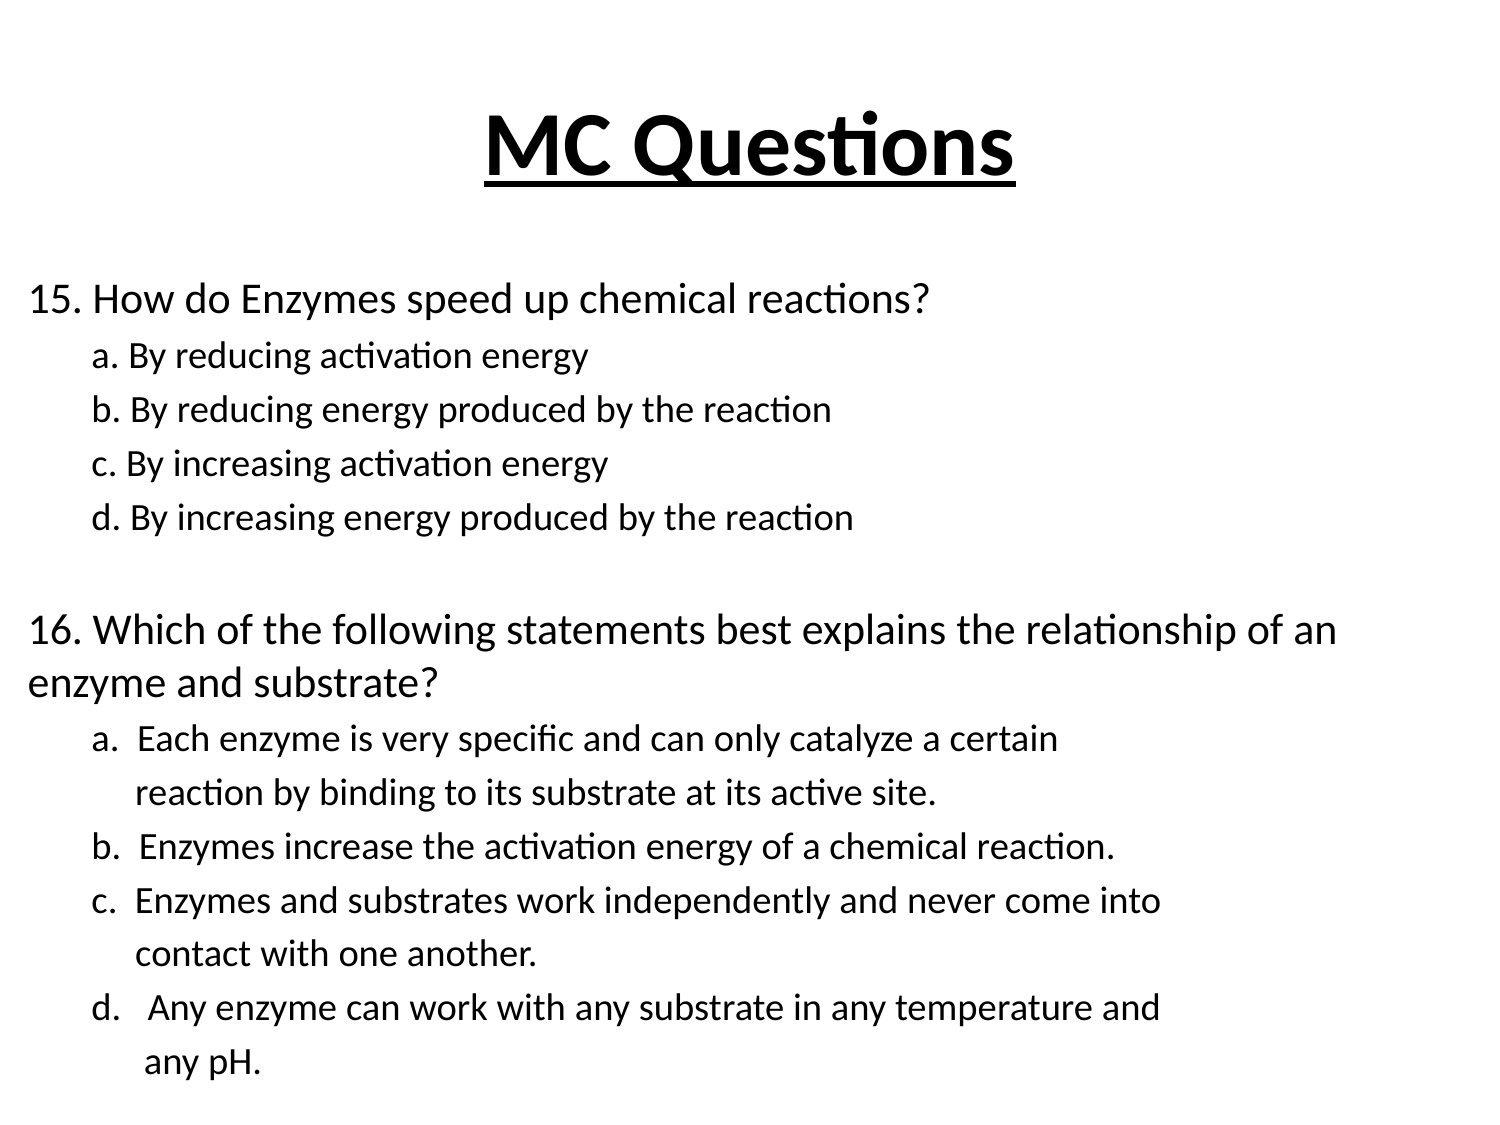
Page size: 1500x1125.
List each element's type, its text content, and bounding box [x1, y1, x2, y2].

title MC Questions [75, 45, 1425, 233]
list 15. How do Enzymes speed up chemical reactions? a. By reducing activation energy b. By reducing energy produced by the reaction c. By increasing activation energy d. By increasing energy produced by the reaction 16. Which of the following statements best explains the relationship of an enzyme and substrate? a. Each enzyme is very specific and can only catalyze a certain reaction by binding to its substrate at its active site. b. Enzymes increase the activation energy of a chemical reaction. c. Enzymes and substrates work independently and never come into contact with one another. d. Any enzyme can work with any substrate in any temperature and any pH. [12, 262, 1425, 1100]
